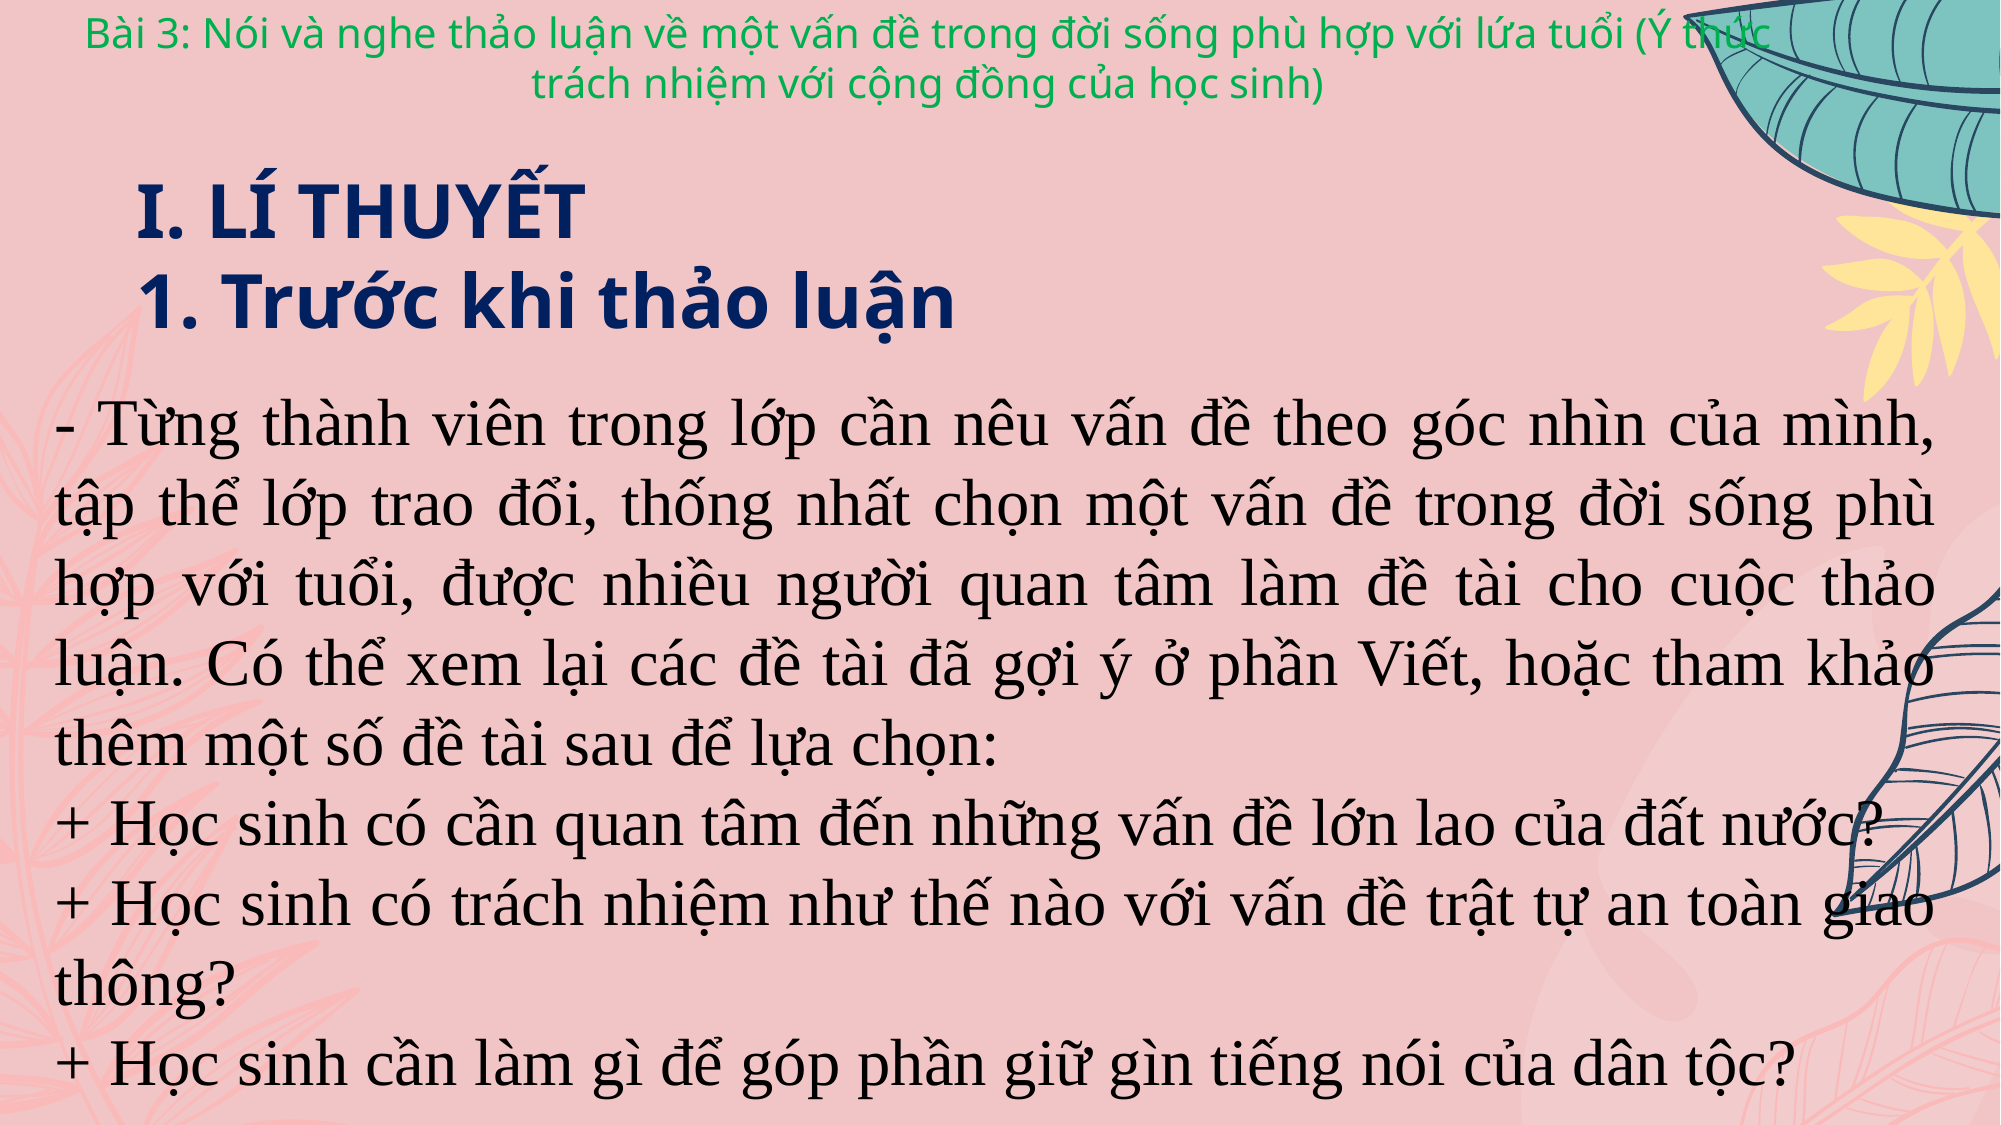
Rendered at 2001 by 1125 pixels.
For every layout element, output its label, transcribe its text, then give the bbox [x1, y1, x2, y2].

text_box - Từng thành viên trong lớp cần nêu vấn đề theo góc nhìn của mình, tập thể lớp trao đổi, thống nhất chọn một vấn đề trong đời sống phù hợp với tuổi, được nhiều người quan tâm làm đề tài cho cuộc thảo luận. Có thể xem lại các đề tài đã gợi ý ở phần Viết, hoặc tham khảo thêm một số đề tài sau để lựa chọn: + Học sinh có cần quan tâm đến những vấn đề lớn lao của đất nước? + Học sinh có trách nhiệm như thế nào với vấn đề trật tự an toàn giao thông? + Học sinh cần làm gì để góp phần giữ gìn tiếng nói của dân tộc? [35, 371, 1960, 1106]
text_box Bài 3: Nói và nghe thảo luận về một vấn đề trong đời sống phù hợp với lứa tuổi (Ý thức trách nhiệm với cộng đồng của học sinh) [14, 0, 1842, 115]
text_box I. LÍ THUYẾT 1. Trước khi thảo luận [116, 156, 1117, 351]
